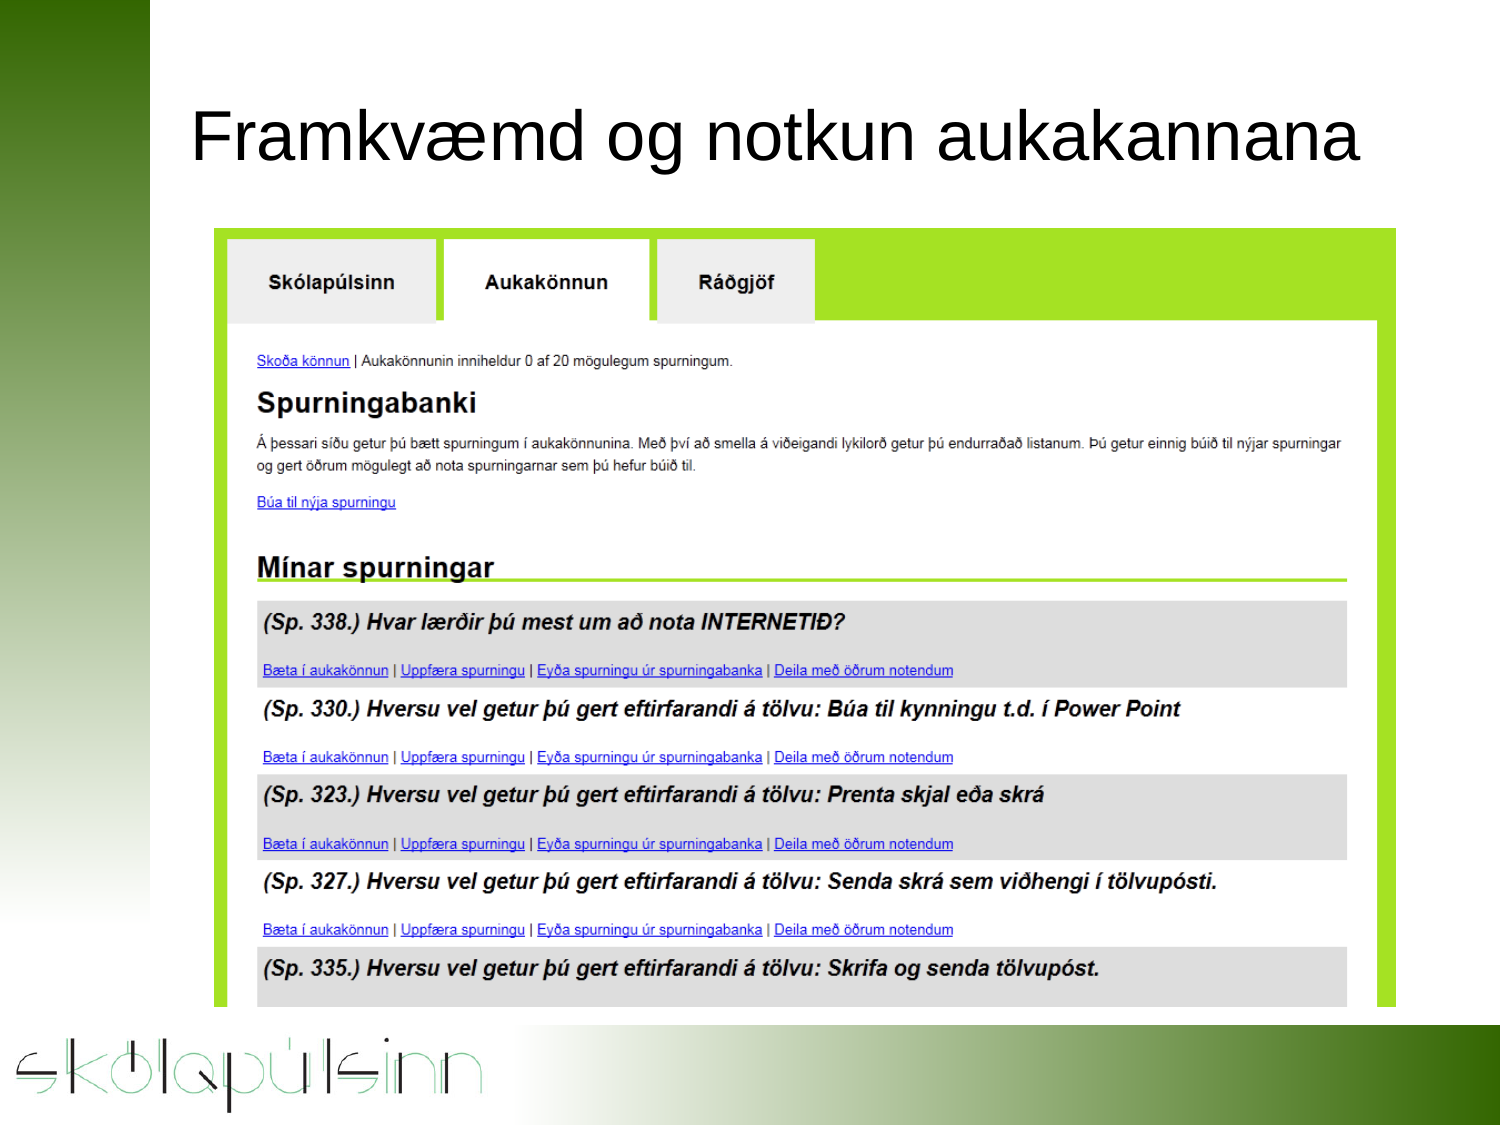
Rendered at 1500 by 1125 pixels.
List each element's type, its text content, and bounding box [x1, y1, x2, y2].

title Framkvæmd og notkun aukakannana [100, 80, 1452, 269]
picture [1, 1018, 494, 1125]
picture [213, 228, 1397, 1007]
